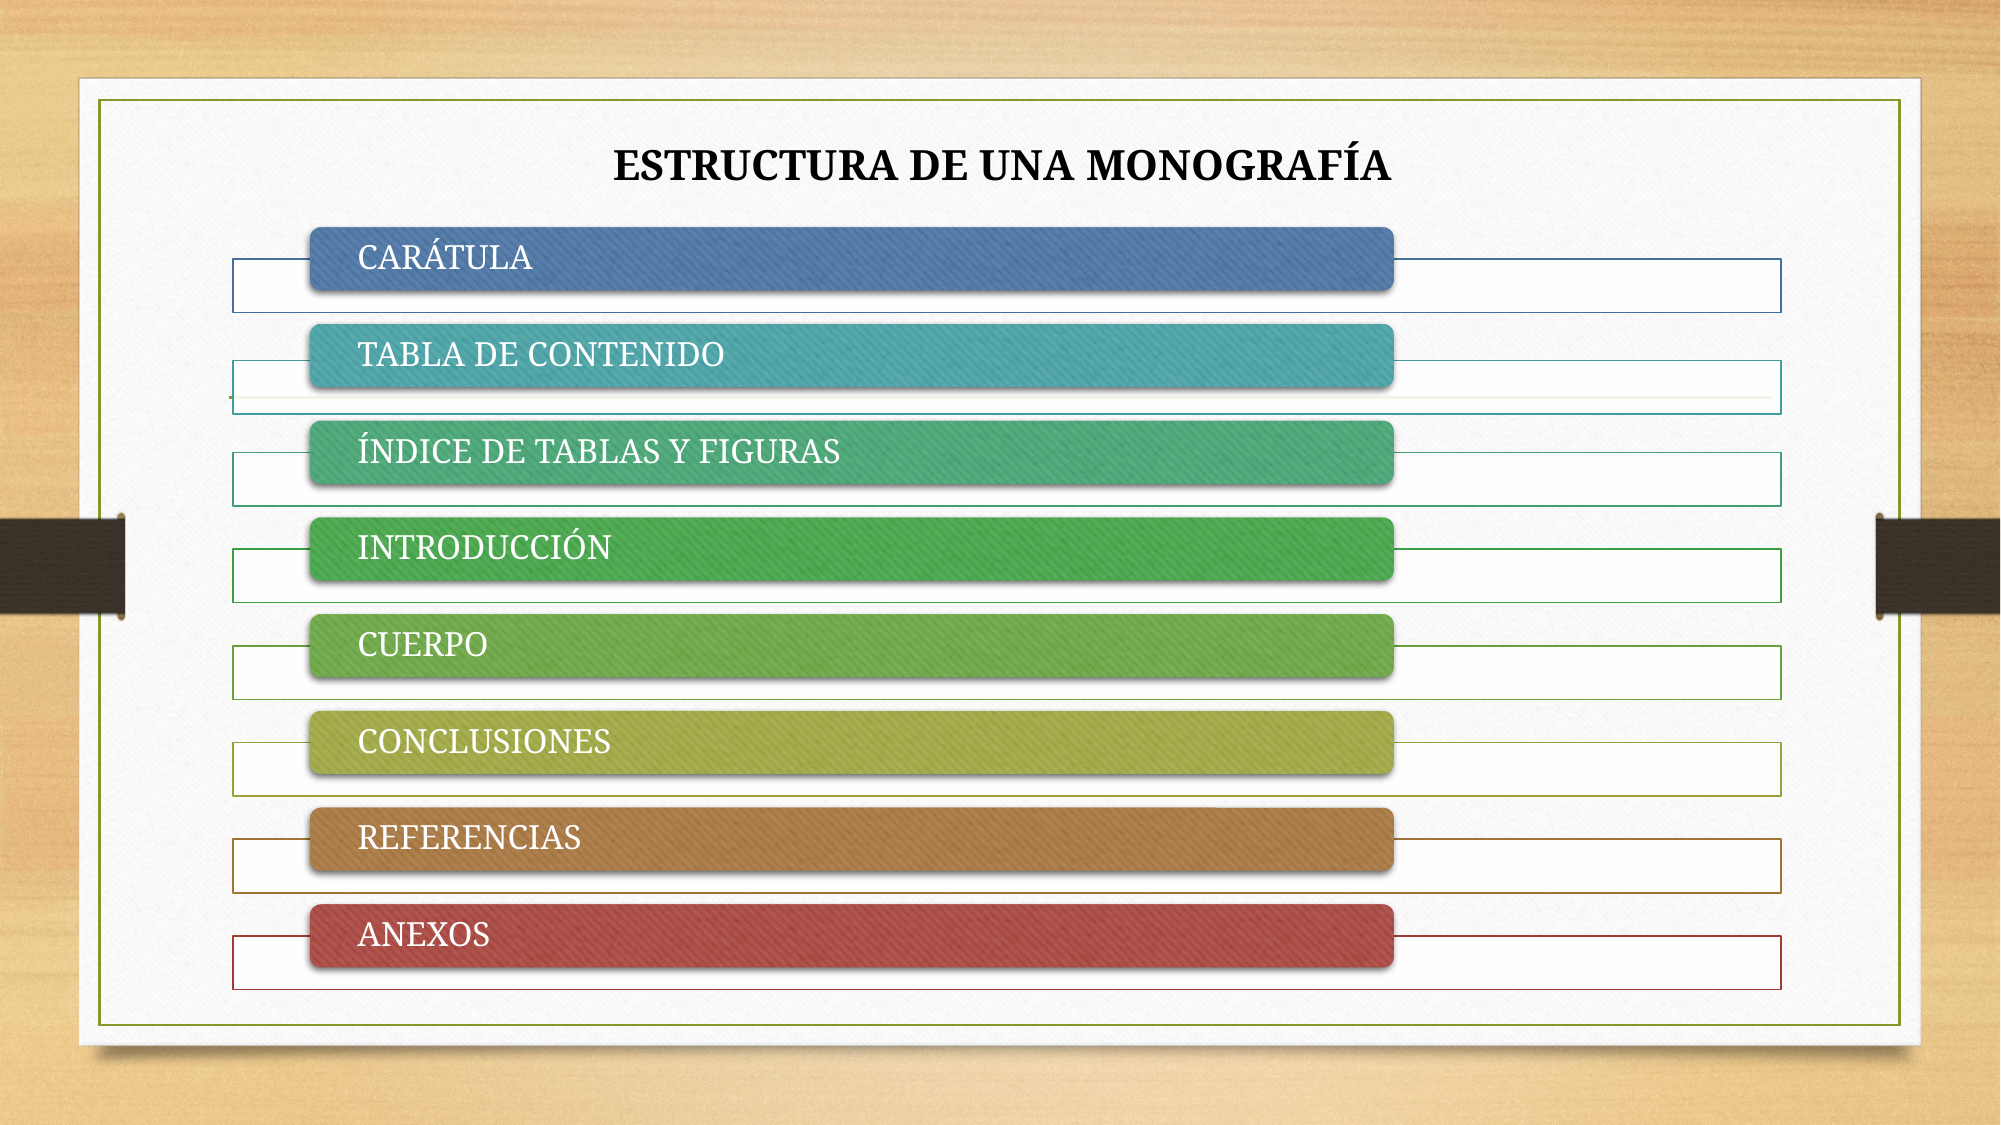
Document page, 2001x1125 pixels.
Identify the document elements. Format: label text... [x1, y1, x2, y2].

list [232, 218, 1782, 999]
picture [0, 0, 2001, 1125]
text_box ESTRUCTURA DE UNA MONOGRAFÍA [598, 131, 1682, 196]
